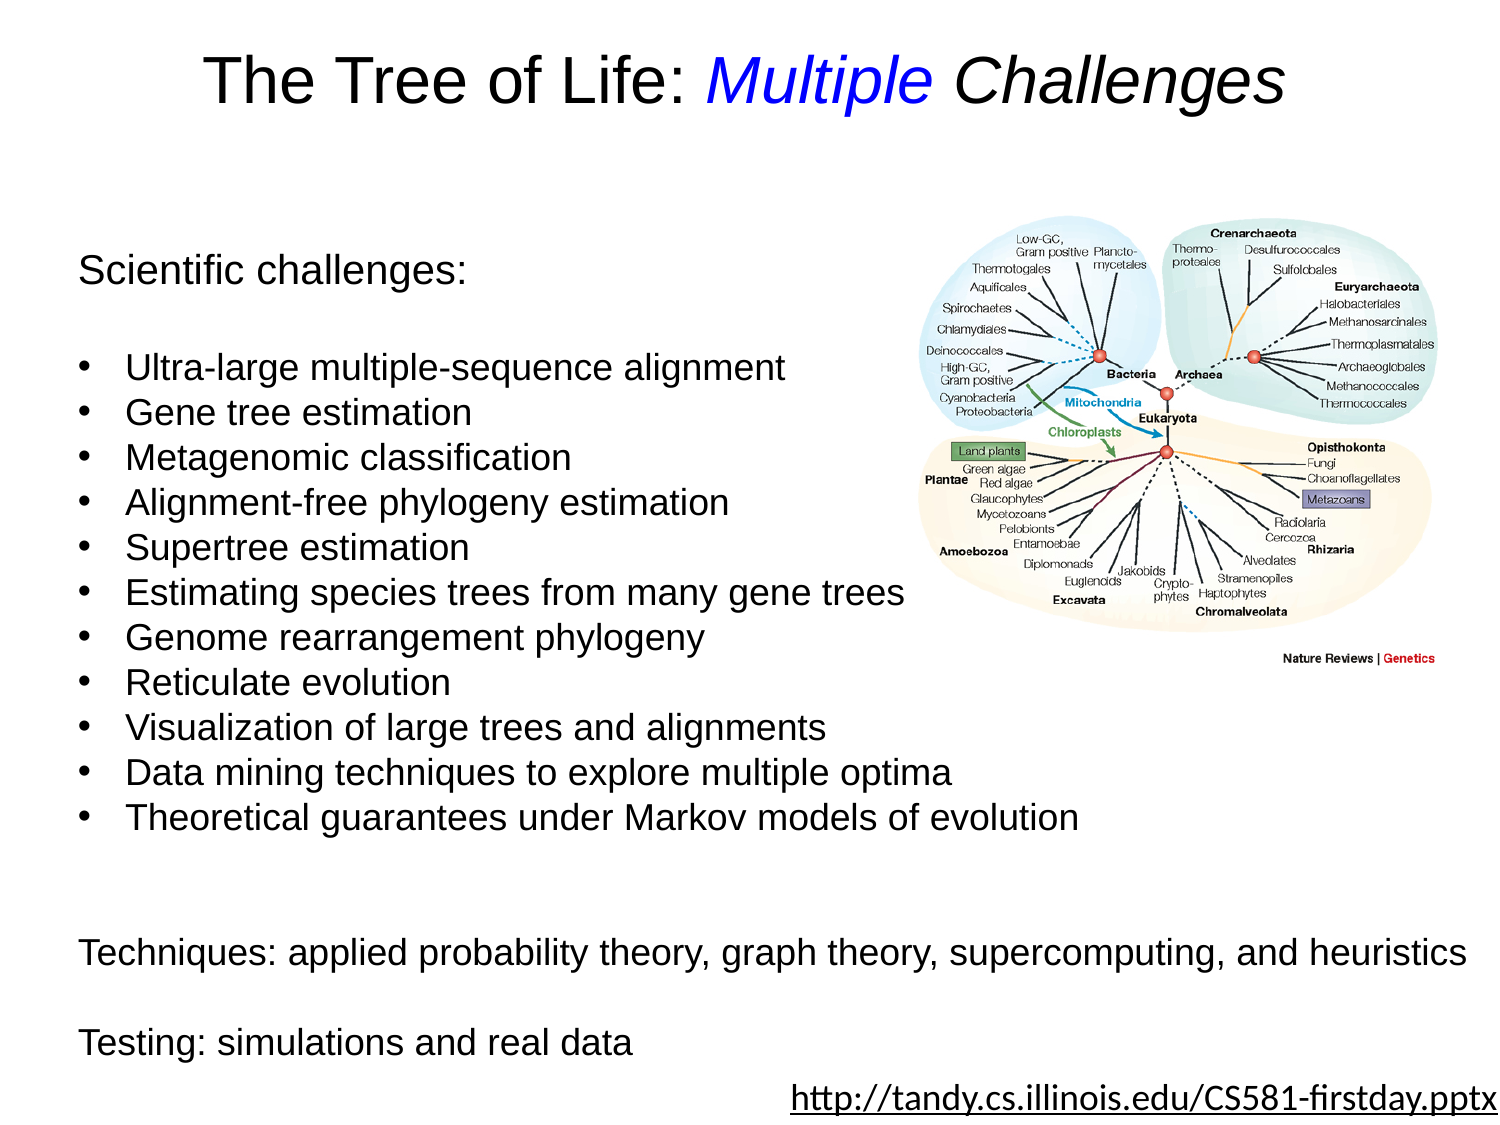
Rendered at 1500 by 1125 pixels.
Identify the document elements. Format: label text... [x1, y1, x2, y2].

text_box The Tree of Life: Multiple Challenges [187, 29, 1500, 125]
picture [904, 199, 1460, 679]
text_box http://tandy.cs.illinois.edu/CS581-firstday.pptx [775, 1065, 1500, 1125]
text_box Scientific challenges: Ultra-large multiple-sequence alignment Gene tree estimation Metagenomic classification Alignment-free phylogeny estimation Supertree estimation Estimating species trees from many gene trees Genome rearrangement phylogeny Reticulate evolution Visualization of large trees and alignments Data mining techniques to explore multiple optima Theoretical guarantees under Markov models of evolution Techniques: applied probability theory, graph theory, supercomputing, and heuristics Testing: simulations and real data [63, 235, 1483, 1071]
